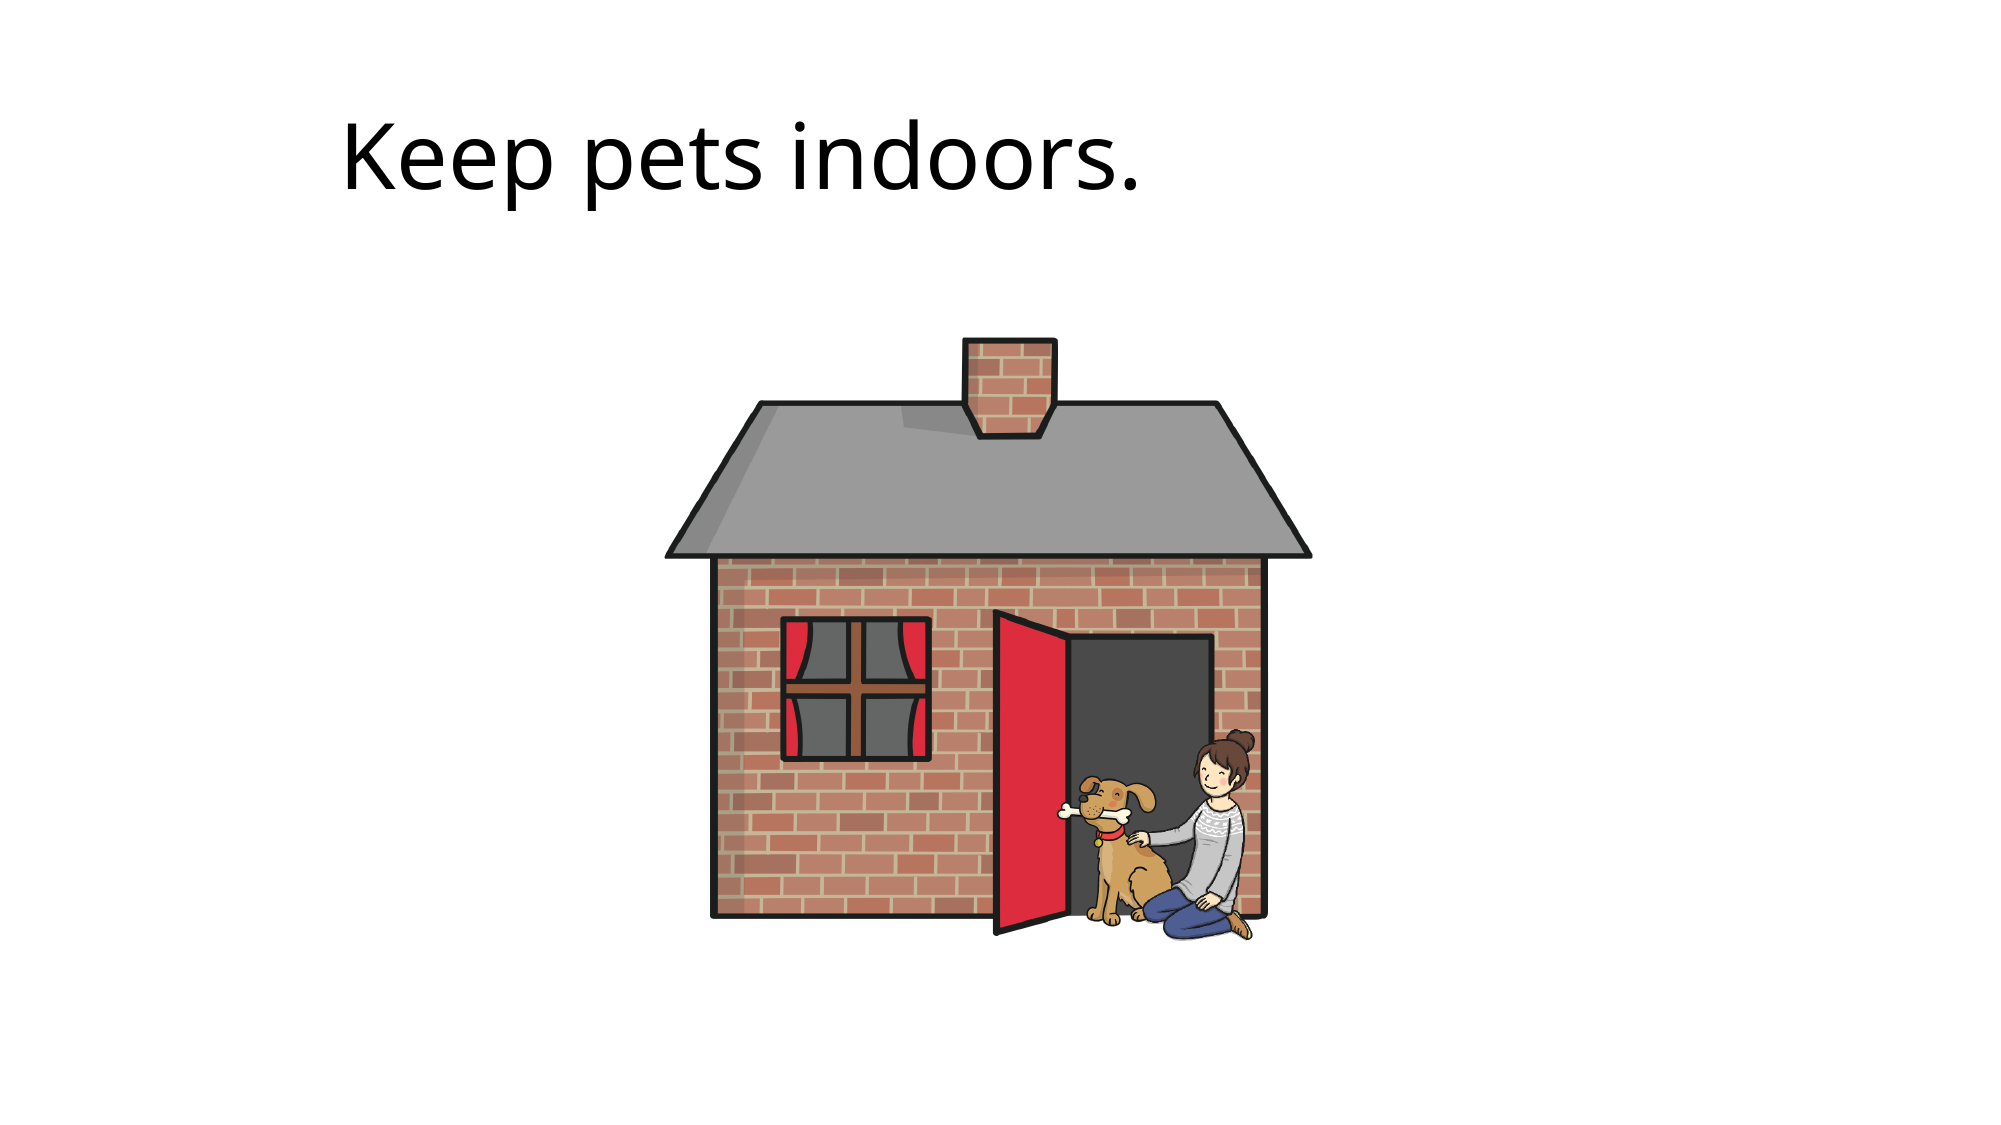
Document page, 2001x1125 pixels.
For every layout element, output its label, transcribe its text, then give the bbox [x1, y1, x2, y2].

title Keep pets indoors. [324, 78, 1674, 242]
picture [626, 318, 1342, 957]
